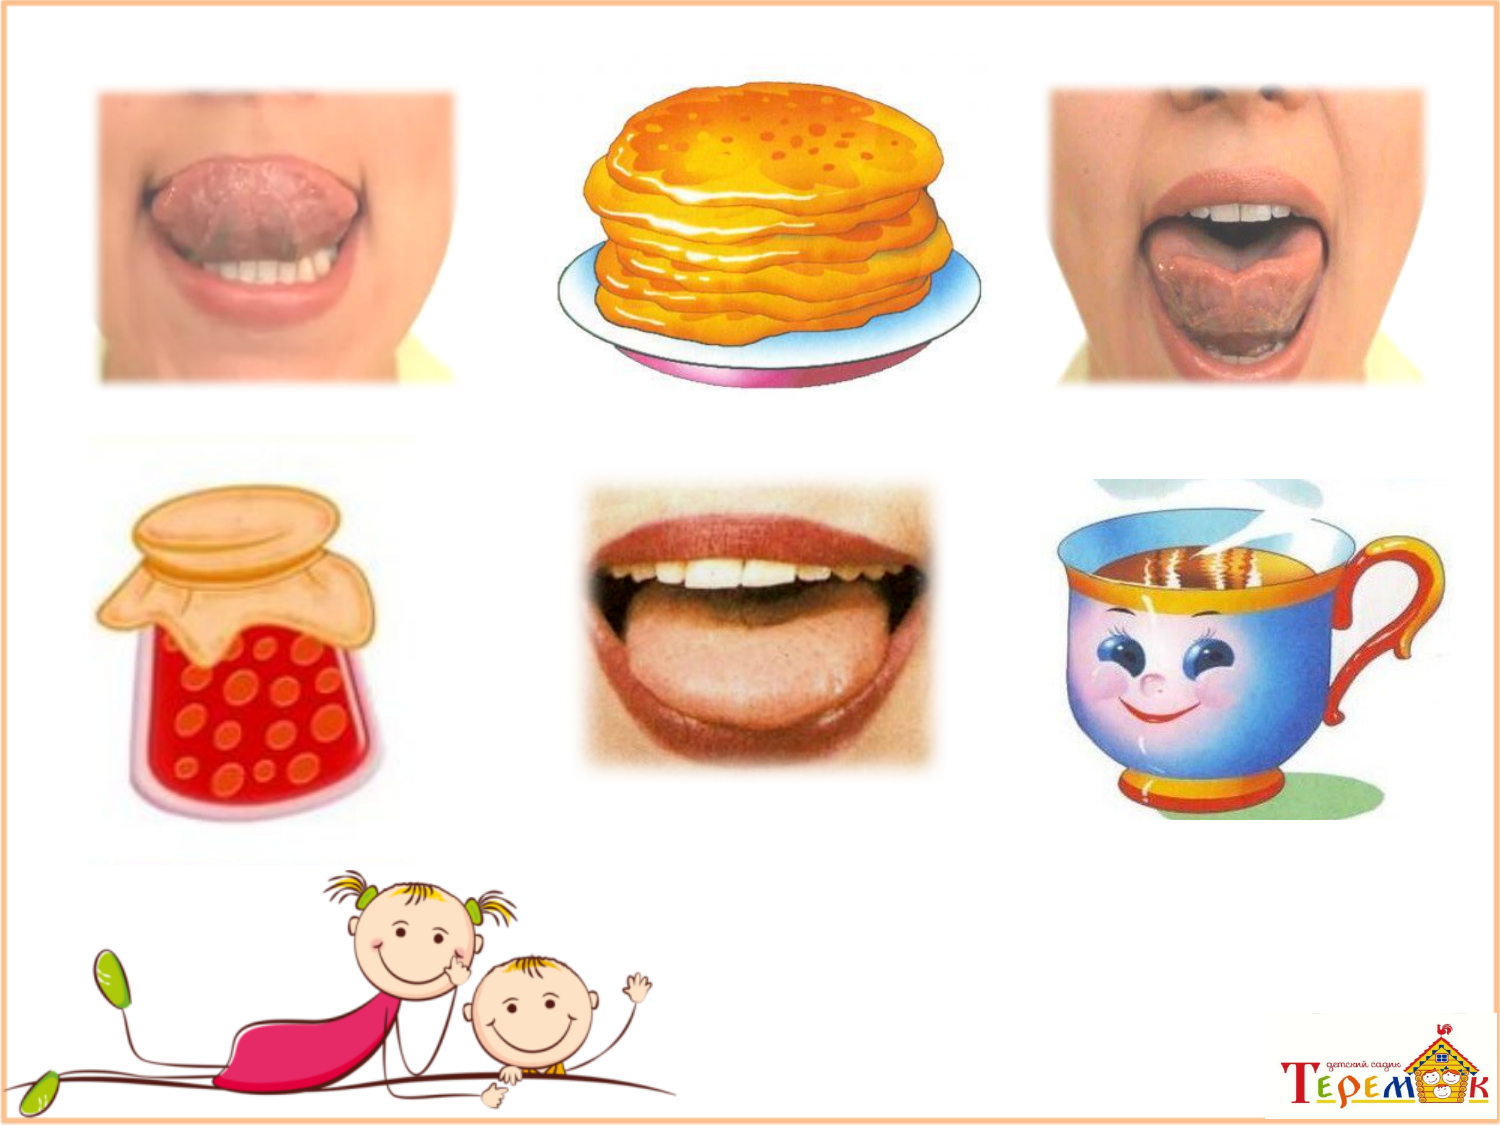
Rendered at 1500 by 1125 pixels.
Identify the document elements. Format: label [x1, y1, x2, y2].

picture [0, 0, 1500, 1125]
text_box [88, 82, 463, 865]
text_box [537, 54, 990, 785]
text_box [1040, 79, 1454, 820]
